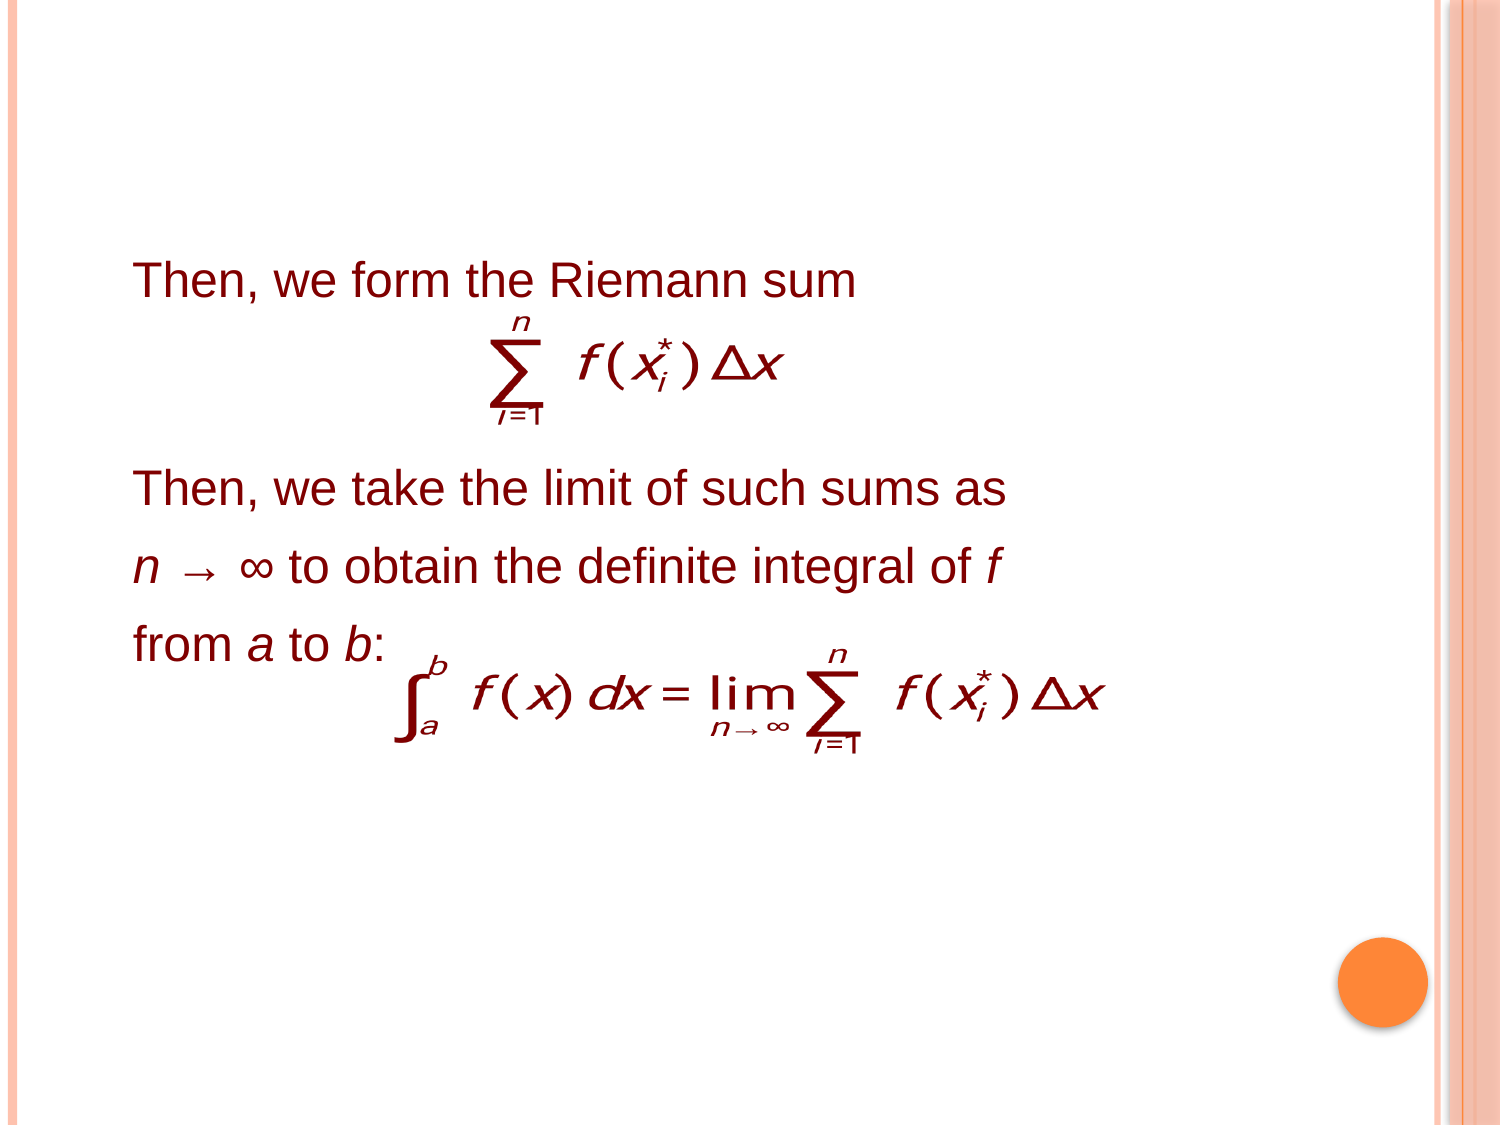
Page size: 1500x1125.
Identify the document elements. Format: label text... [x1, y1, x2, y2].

picture [475, 299, 788, 436]
list Then, we form the Riemann sum Then, we take the limit of such sums as n → ∞ to obtain the definite integral of f from a to b: [107, 222, 1327, 915]
picture [382, 632, 1107, 763]
